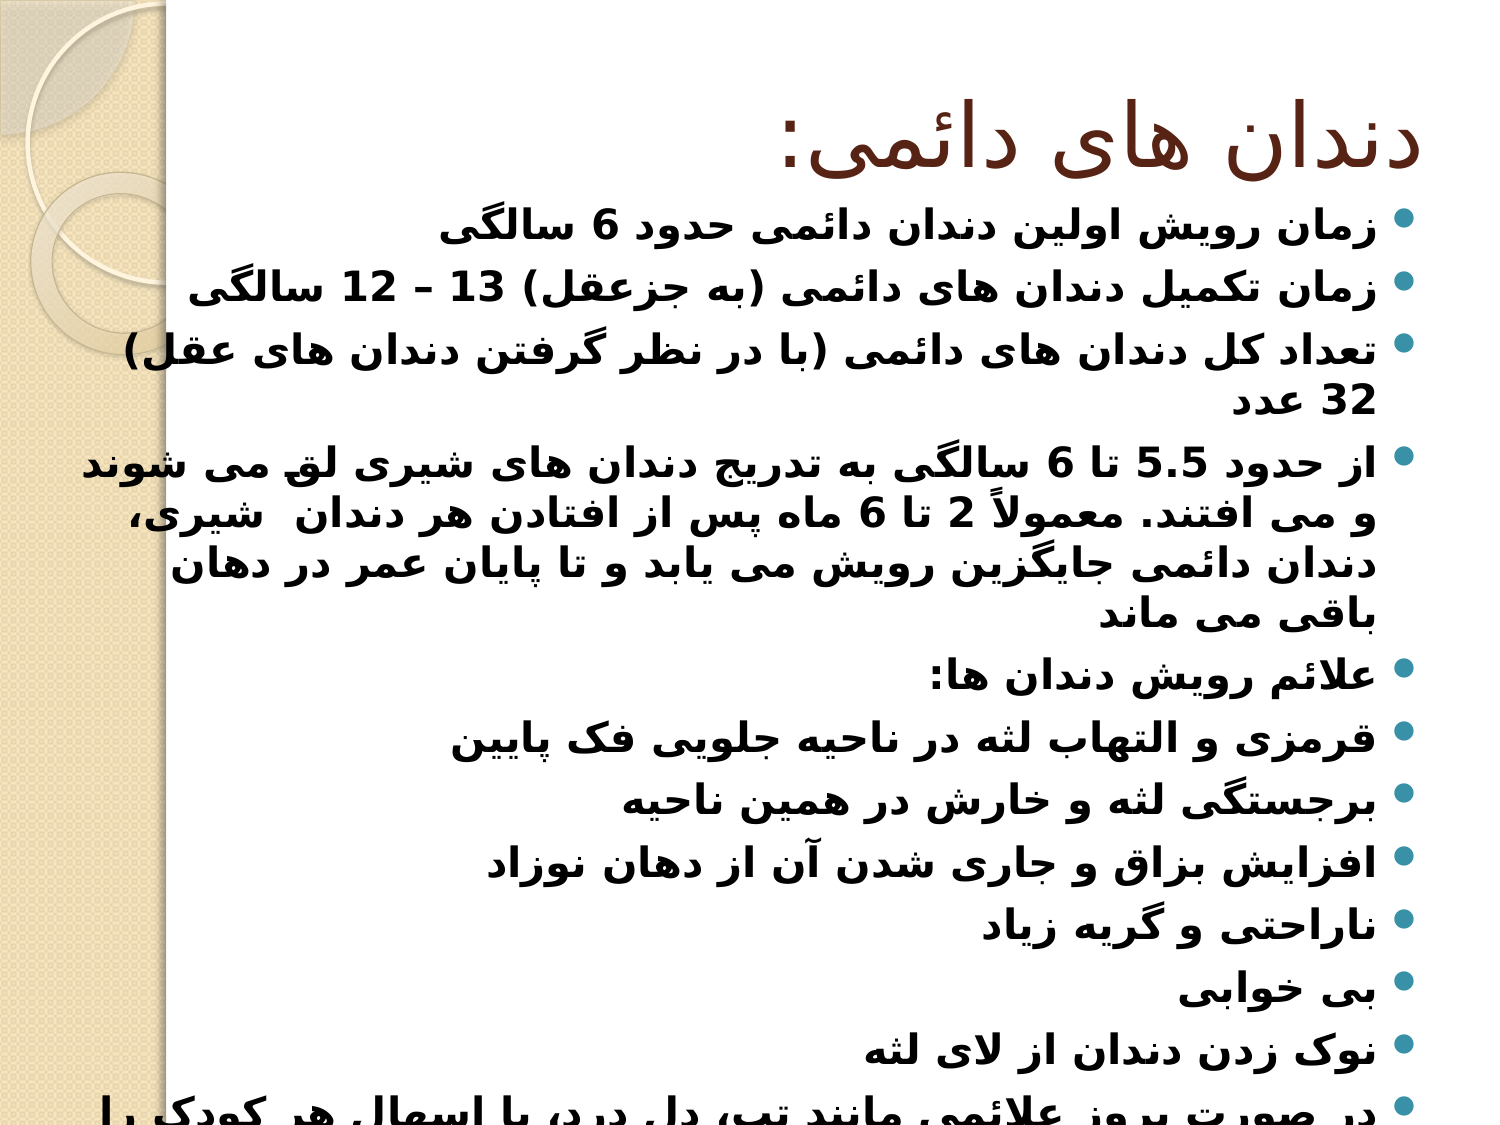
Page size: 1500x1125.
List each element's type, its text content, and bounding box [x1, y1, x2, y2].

list دندان های دائمی: زمان رویش اولین دندان دائمی حدود 6 سالگی زمان تکمیل دندان های دائمی (به جزعقل) 13 – 12 سالگی تعداد کل دندان های دائمی (با در نظر گرفتن دندان های عقل) 32 عدد از حدود 5.5 تا 6 سالگی به تدریج دندان های شیری لق می شوند و می افتند. معمولاً 2 تا 6 ماه پس از افتادن هر دندان شیری، دندان دائمی جایگزین رویش می یابد و تا پایان عمر در دهان باقی می ماند علائم رویش دندان ها: قرمزی و التهاب لثه در ناحیه جلویی فک پایین برجستگی لثه و خارش در همین ناحیه افزایش بزاق و جاری شدن آن از دهان نوزاد ناراحتی و گریه زیاد بی خوابی نوک زدن دندان از لای لثه در صورت بروز علائمی مانند تب، دل درد، یا اسهال هر کودک را باید از نظر بیماری ارزیابی نمود [46, 70, 1454, 1067]
